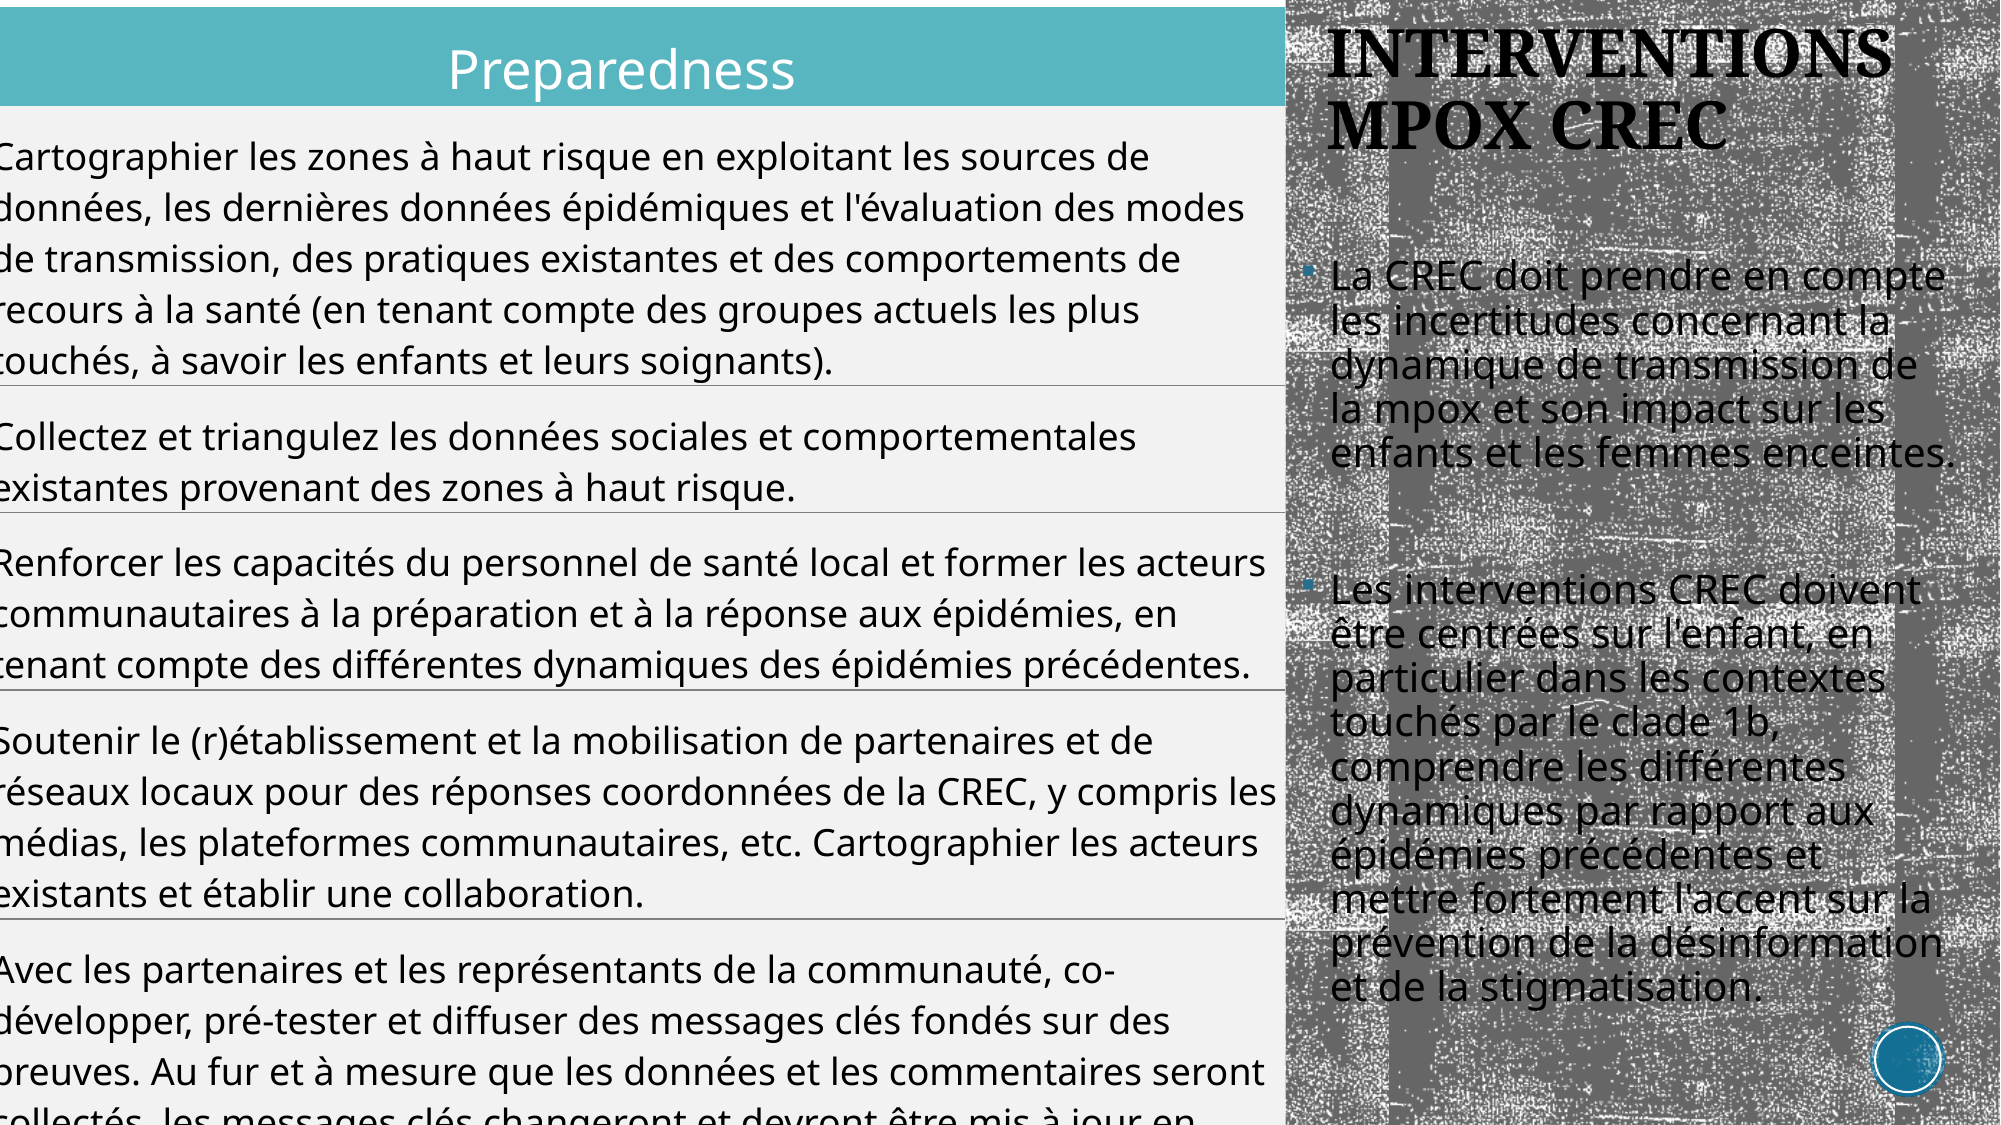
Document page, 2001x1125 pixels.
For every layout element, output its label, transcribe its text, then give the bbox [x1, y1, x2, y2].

table_cell Avec les partenaires et les représentants de la communauté, co-développer, pré-tester et diffuser des messages clés fondés sur des preuves. Au fur et à mesure que les données et les commentaires seront collectés, les messages clés changeront et devront être mis à jour en conséquence, notamment dans des formats adaptés aux enfants. [0, 920, 1285, 1125]
table_header Preparedness [0, 7, 1285, 106]
table_cell Collectez et triangulez les données sociales et comportementales existantes provenant des zones à haut risque. [0, 386, 1285, 512]
table_cell Soutenir le (r)établissement et la mobilisation de partenaires et de réseaux locaux pour des réponses coordonnées de la CREC, y compris les médias, les plateformes communautaires, etc. Cartographier les acteurs existants et établir une collaboration. [0, 691, 1285, 918]
text_box [1285, 0, 2000, 1125]
list La CREC doit prendre en compte les incertitudes concernant la dynamique de transmission de la mpox et son impact sur les enfants et les femmes enceintes. Les interventions CREC doivent être centrées sur l'enfant, en particulier dans les contextes touchés par le clade 1b, comprendre les différentes dynamiques par rapport aux épidémies précédentes et mettre fortement l'accent sur la prévention de la désinformation et de la stigmatisation. [1285, 188, 1974, 1097]
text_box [1871, 1023, 1944, 1096]
text_box [1284, 0, 1311, 188]
table_cell Renforcer les capacités du personnel de santé local et former les acteurs communautaires à la préparation et à la réponse aux épidémies, en tenant compte des différentes dynamiques des épidémies précédentes. [0, 513, 1285, 689]
title INTERVENTIONS MPOX CREC [1311, 0, 1974, 188]
table_cell Cartographier les zones à haut risque en exploitant les sources de données, les dernières données épidémiques et l'évaluation des modes de transmission, des pratiques existantes et des comportements de recours à la santé (en tenant compte des groupes actuels les plus touchés, à savoir les enfants et leurs soignants). [0, 106, 1285, 385]
